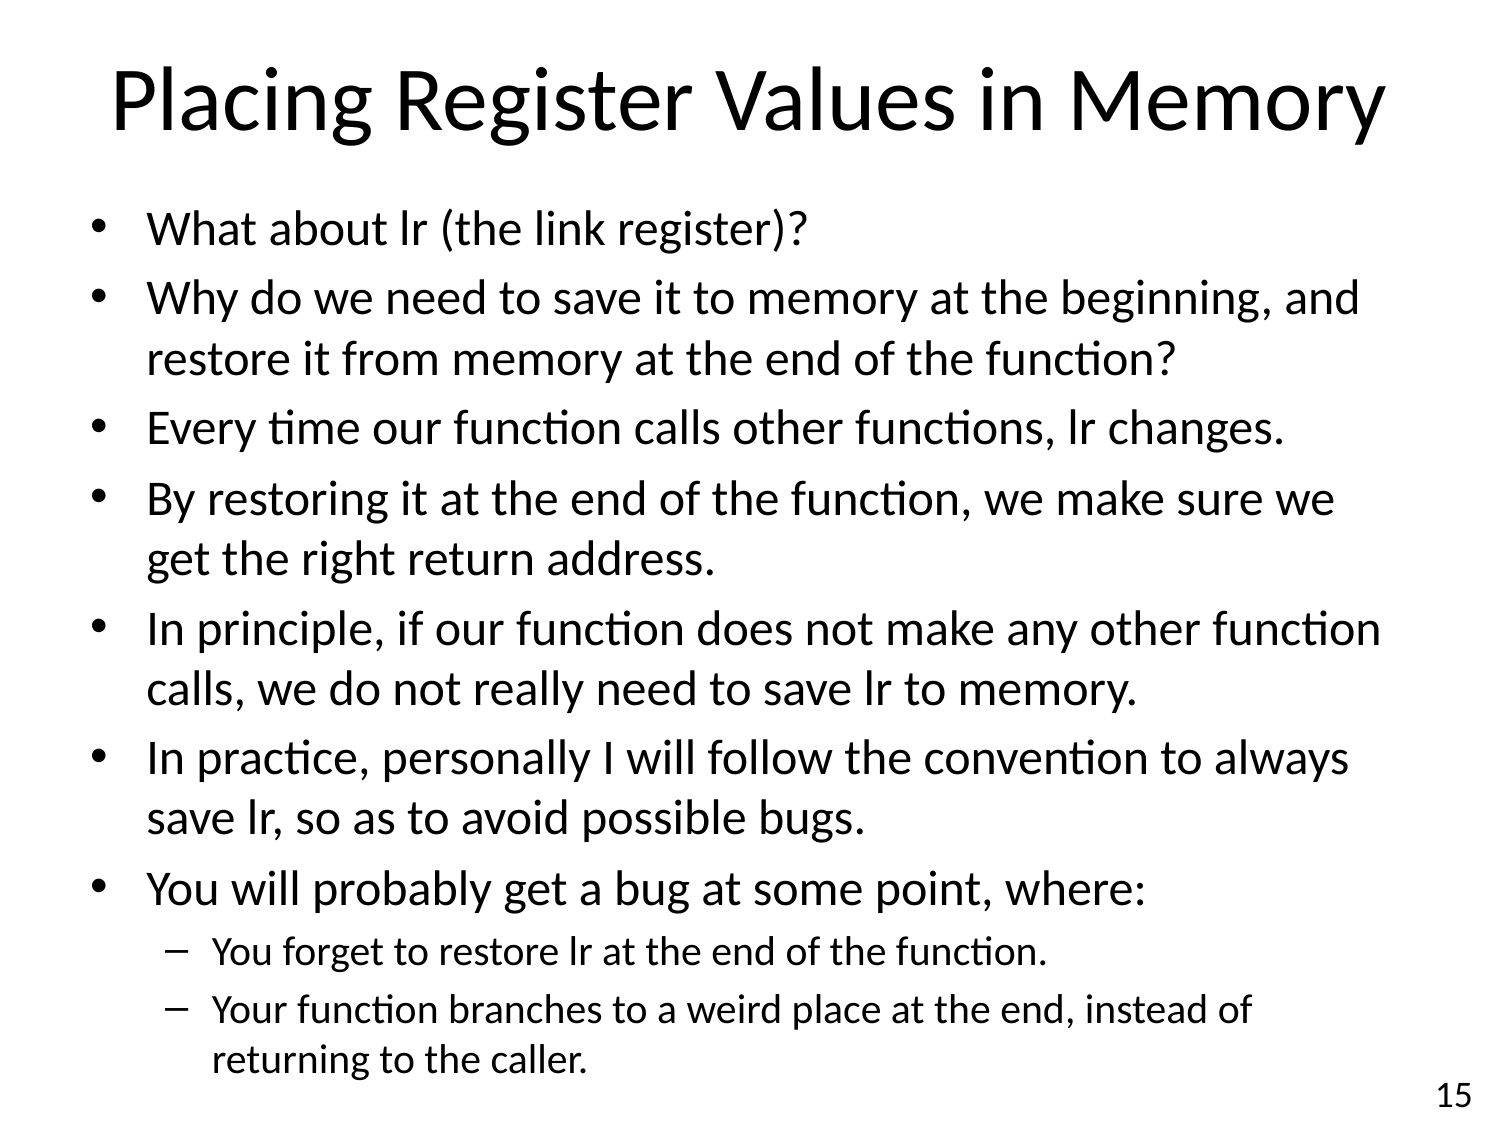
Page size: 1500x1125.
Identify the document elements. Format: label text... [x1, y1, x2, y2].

slide_number 15 [1137, 1062, 1488, 1123]
title Placing Register Values in Memory [75, 12, 1425, 175]
list What about lr (the link register)? Why do we need to save it to memory at the beginning, and restore it from memory at the end of the function? Every time our function calls other functions, lr changes. By restoring it at the end of the function, we make sure we get the right return address. In principle, if our function does not make any other function calls, we do not really need to save lr to memory. In practice, personally I will follow the convention to always save lr, so as to avoid possible bugs. You will probably get a bug at some point, where: You forget to restore lr at the end of the function. Your function branches to a weird place at the end, instead of returning to the caller. [75, 187, 1425, 1013]
